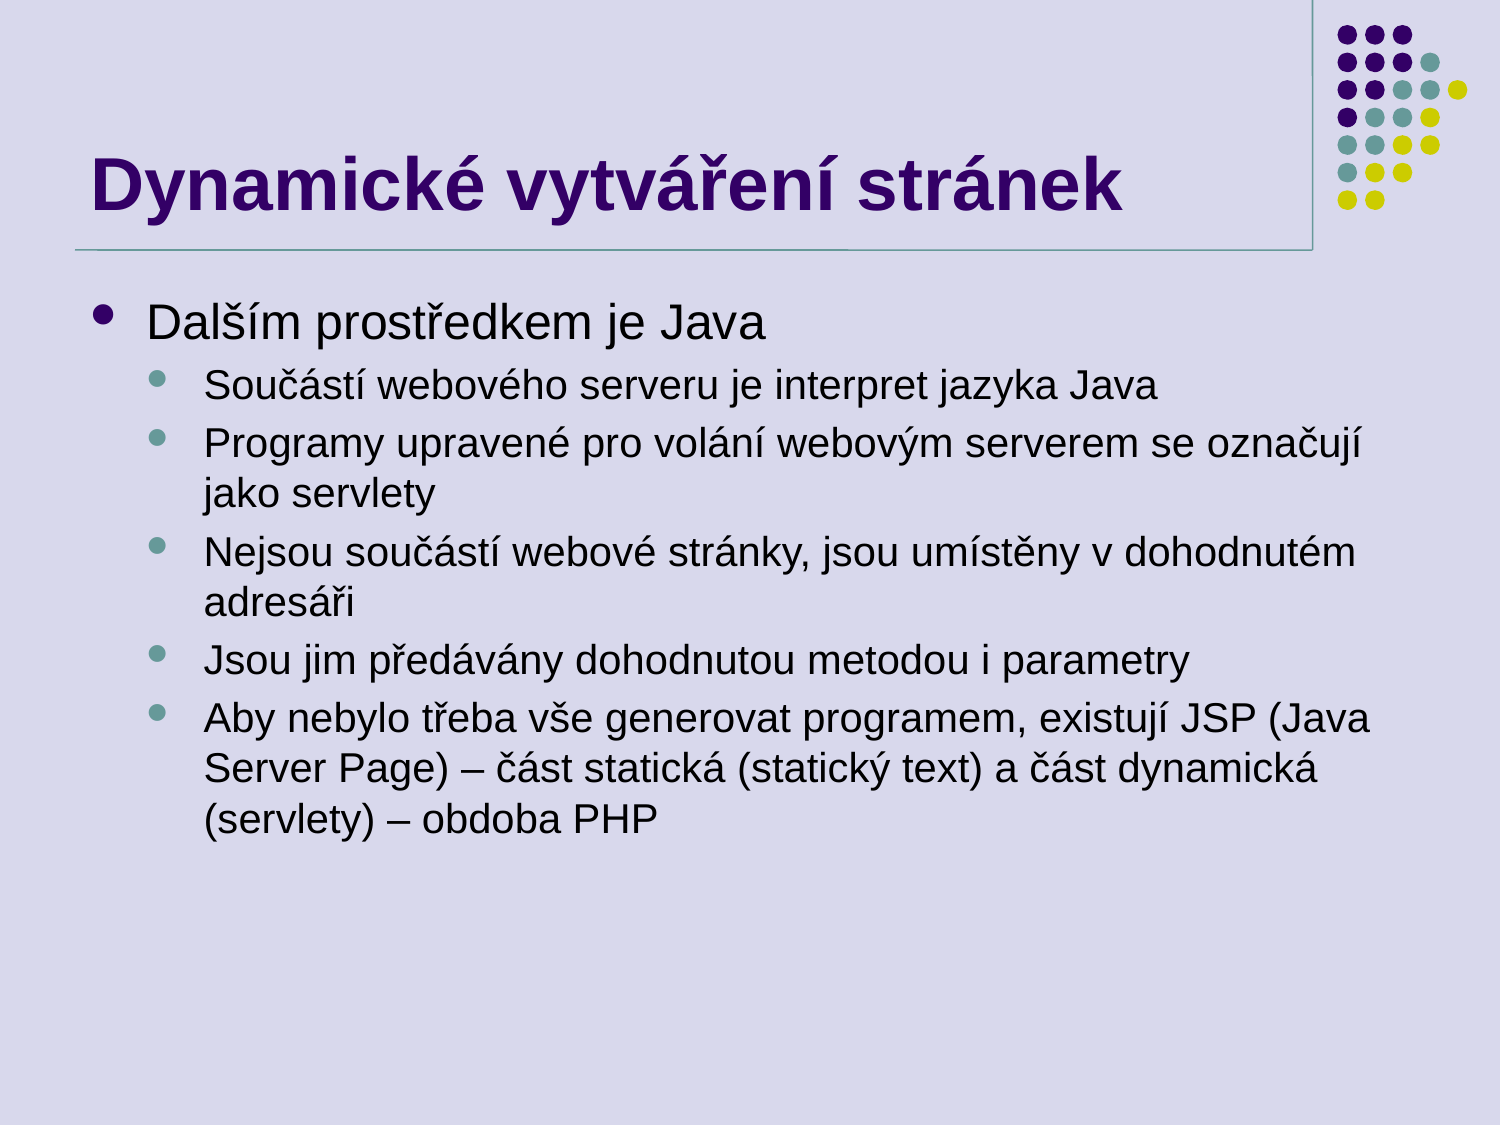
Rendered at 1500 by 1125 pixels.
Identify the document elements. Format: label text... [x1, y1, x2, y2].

list Dalším prostředkem je Java Součástí webového serveru je interpret jazyka Java Programy upravené pro volání webovým serverem se označují jako servlety Nejsou součástí webové stránky, jsou umístěny v dohodnutém adresáři Jsou jim předávány dohodnutou metodou i parametry Aby nebylo třeba vše generovat programem, existují JSP (Java Server Page) – část statická (statický text) a část dynamická (servlety) – obdoba PHP [75, 282, 1425, 1006]
title Dynamické vytváření stránek [75, 20, 1313, 233]
